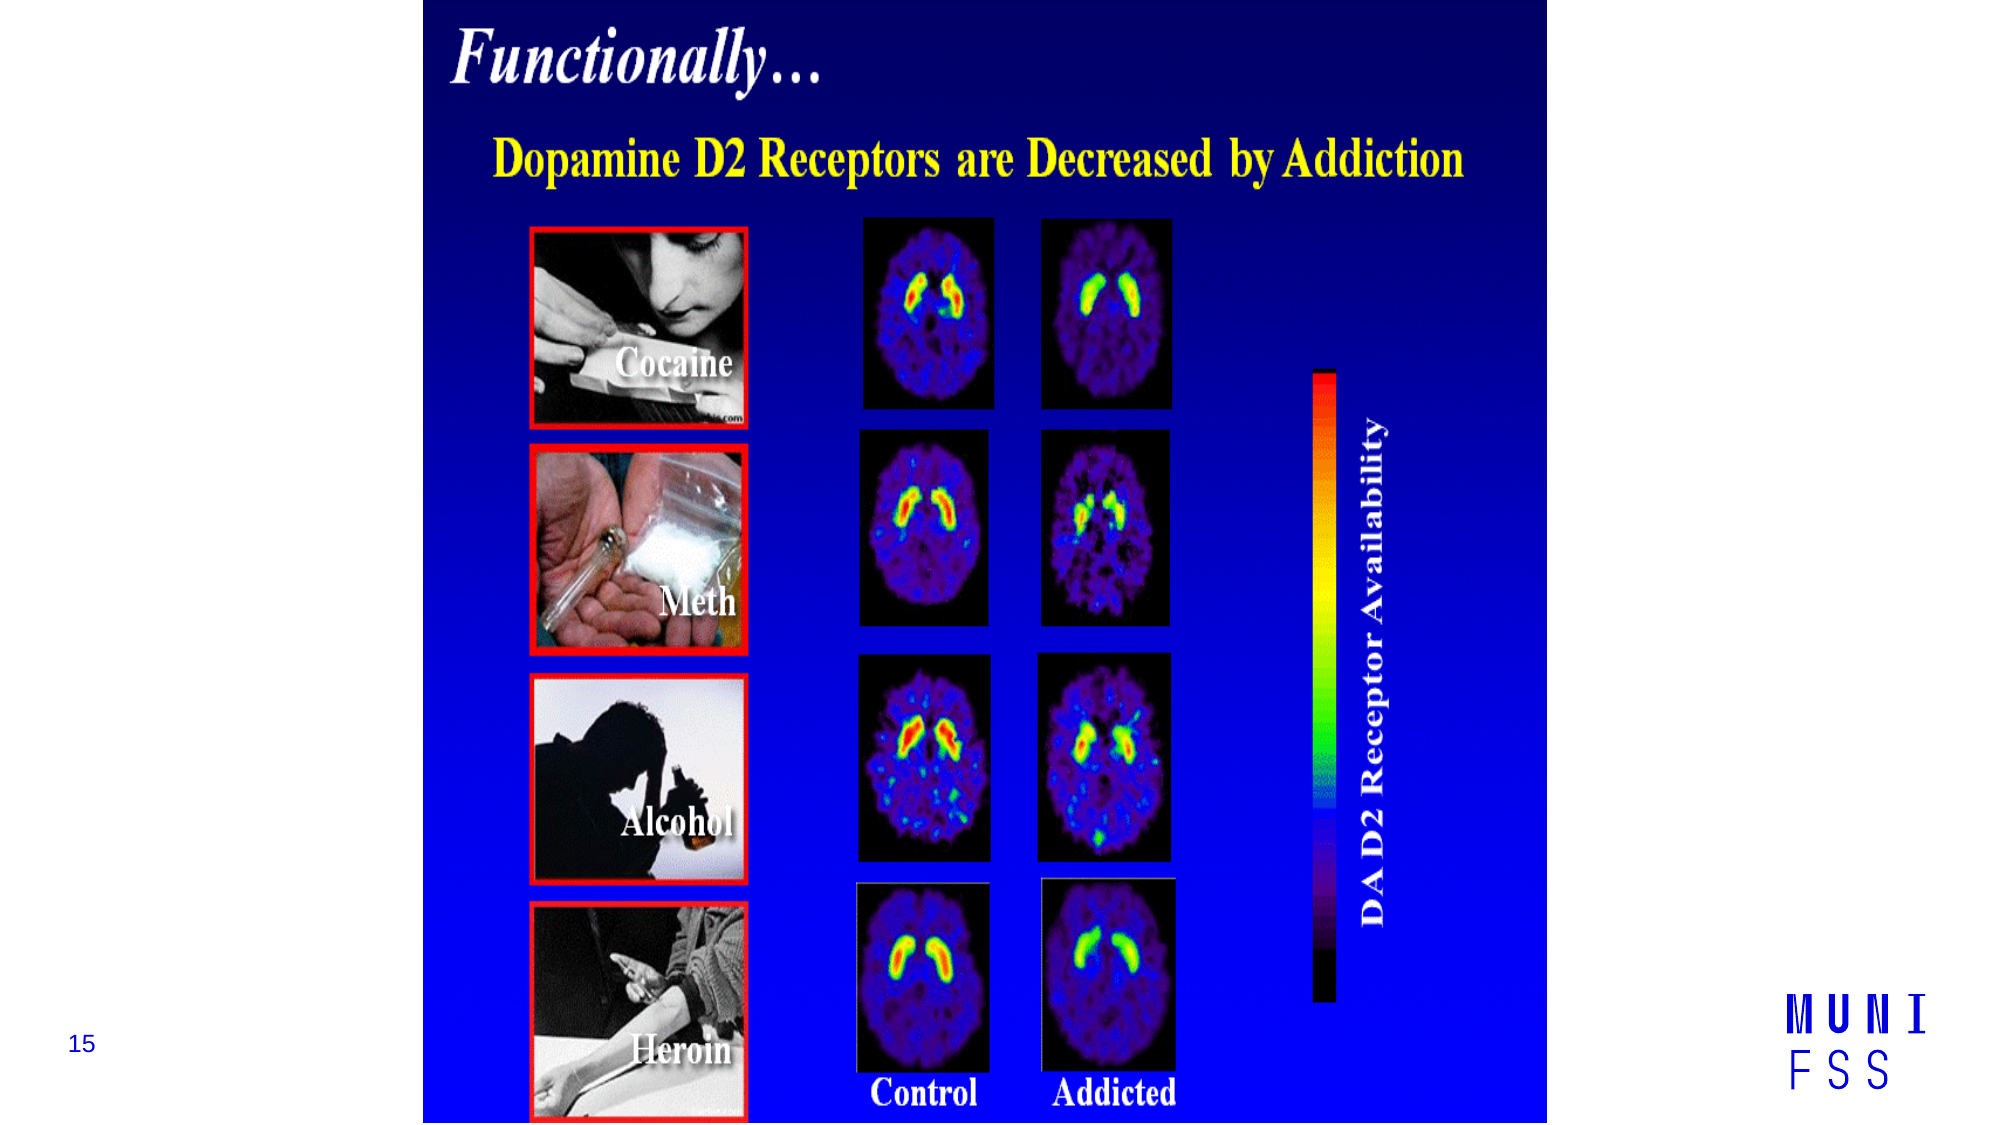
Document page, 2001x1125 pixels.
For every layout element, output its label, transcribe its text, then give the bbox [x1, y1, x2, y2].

slide_number 15 [67, 1021, 110, 1063]
picture [423, 0, 1547, 1123]
